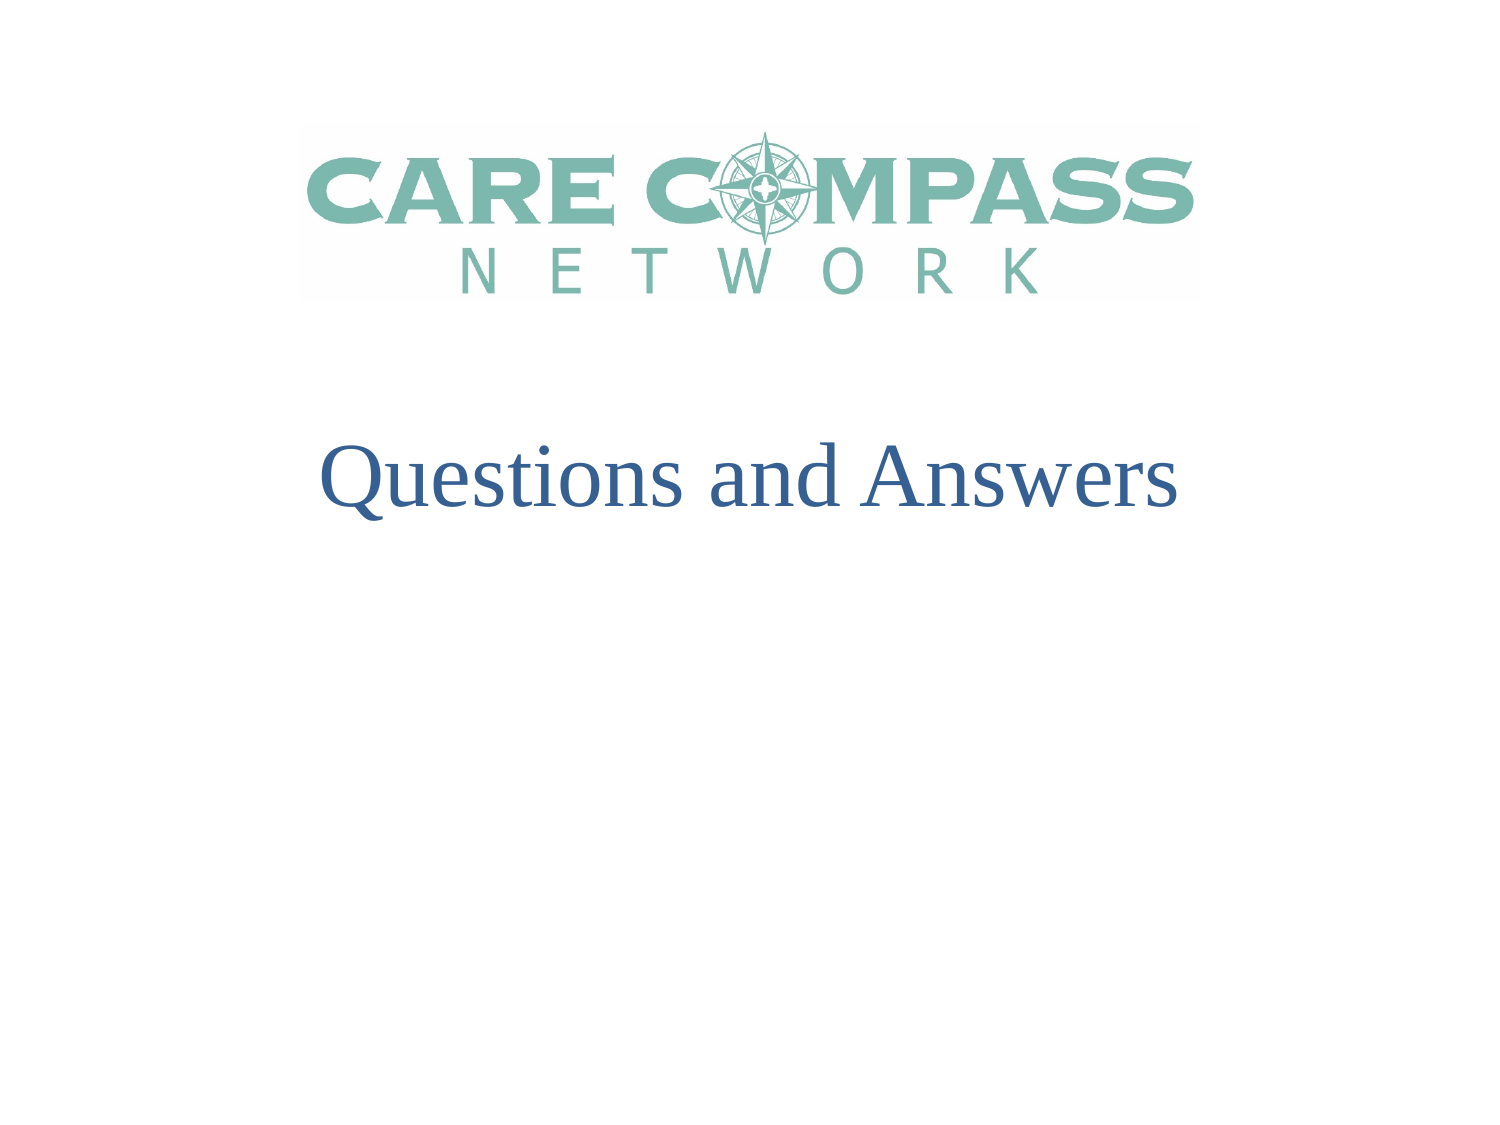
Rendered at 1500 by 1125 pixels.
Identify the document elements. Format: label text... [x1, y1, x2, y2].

picture [300, 124, 1200, 301]
title Questions and Answers [112, 349, 1388, 591]
